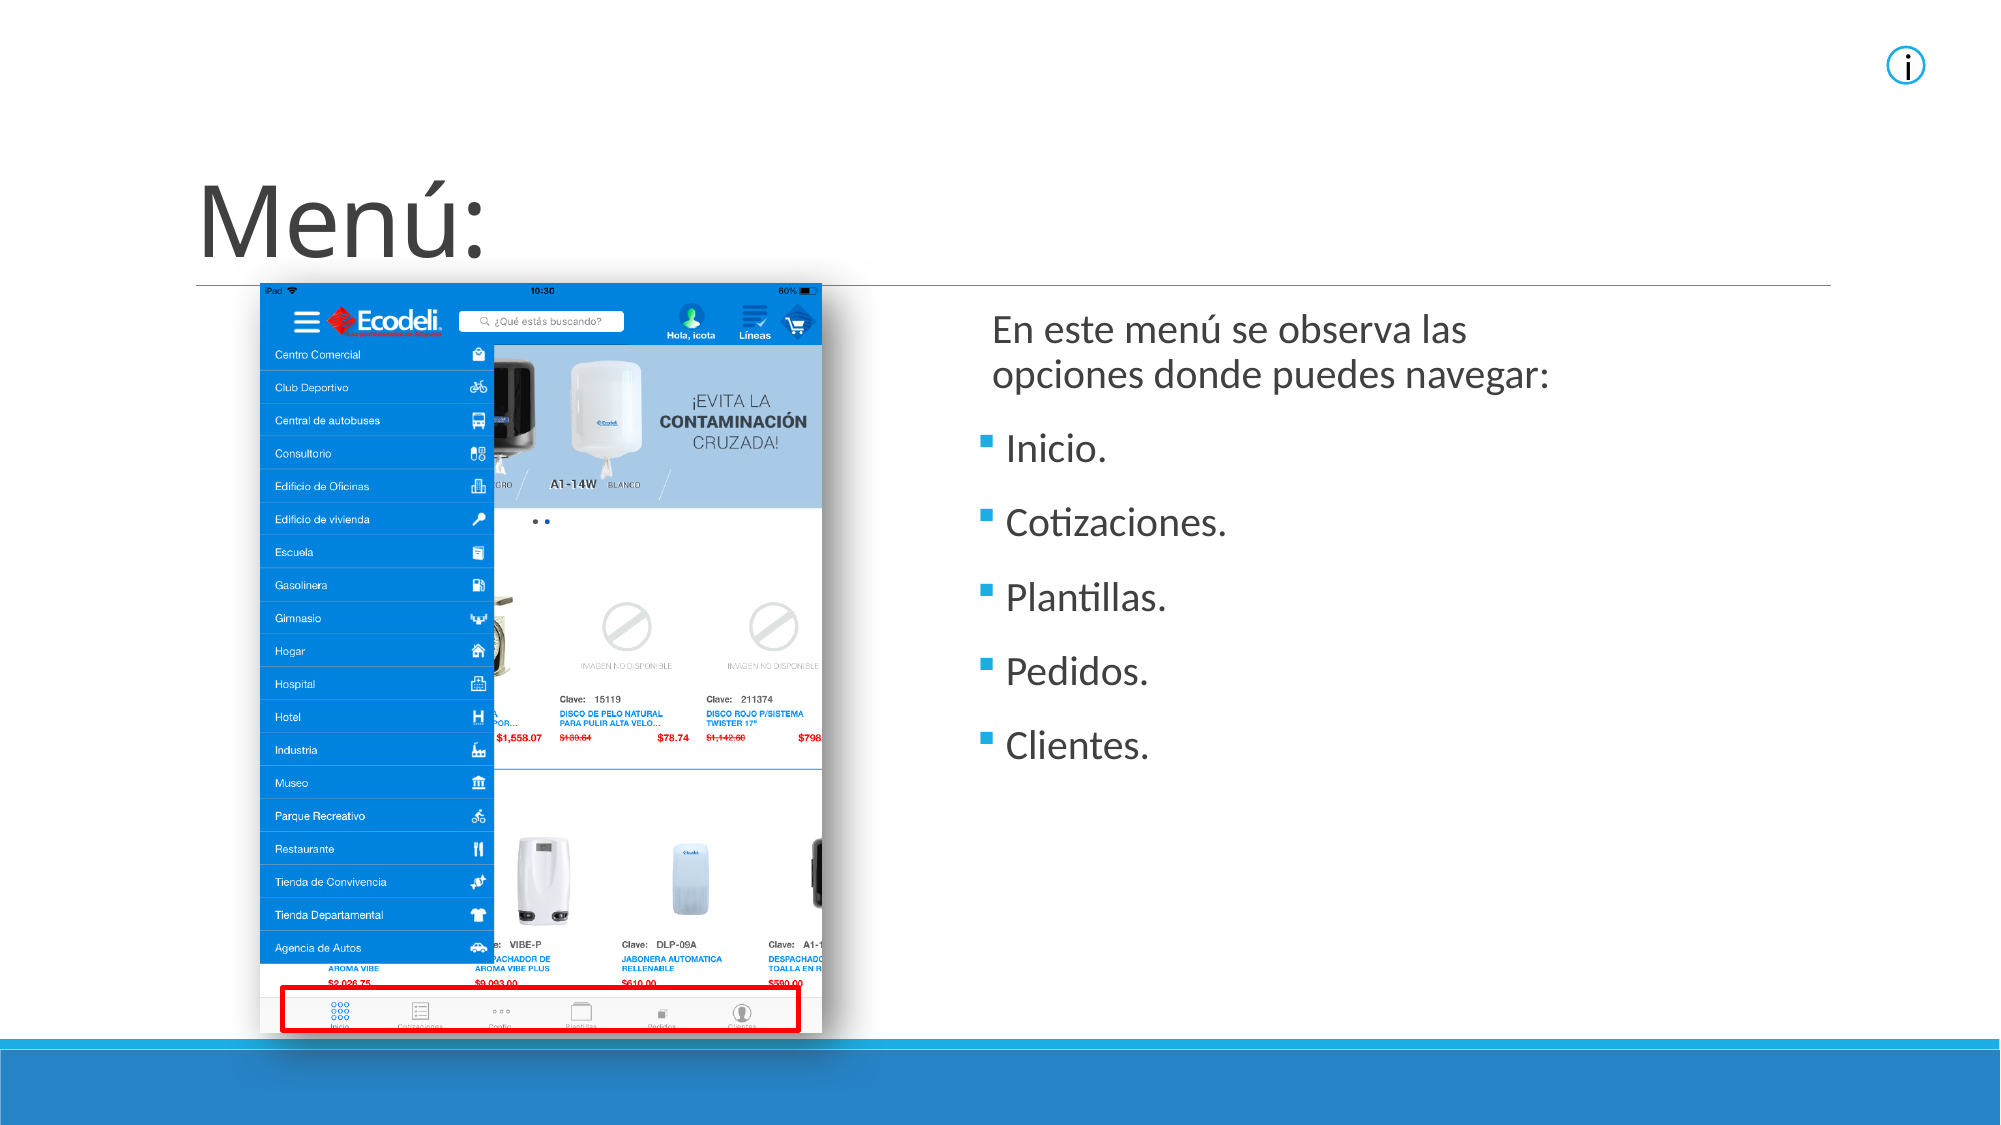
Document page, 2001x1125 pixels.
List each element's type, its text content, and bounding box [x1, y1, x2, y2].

text_box i [1886, 45, 1926, 85]
list En este menú se observa las opciones donde puedes navegar: Inicio. Cotizaciones. Plantillas. Pedidos. Clientes. [977, 299, 1593, 960]
title Menú: [180, 47, 1830, 285]
picture [259, 283, 822, 1033]
